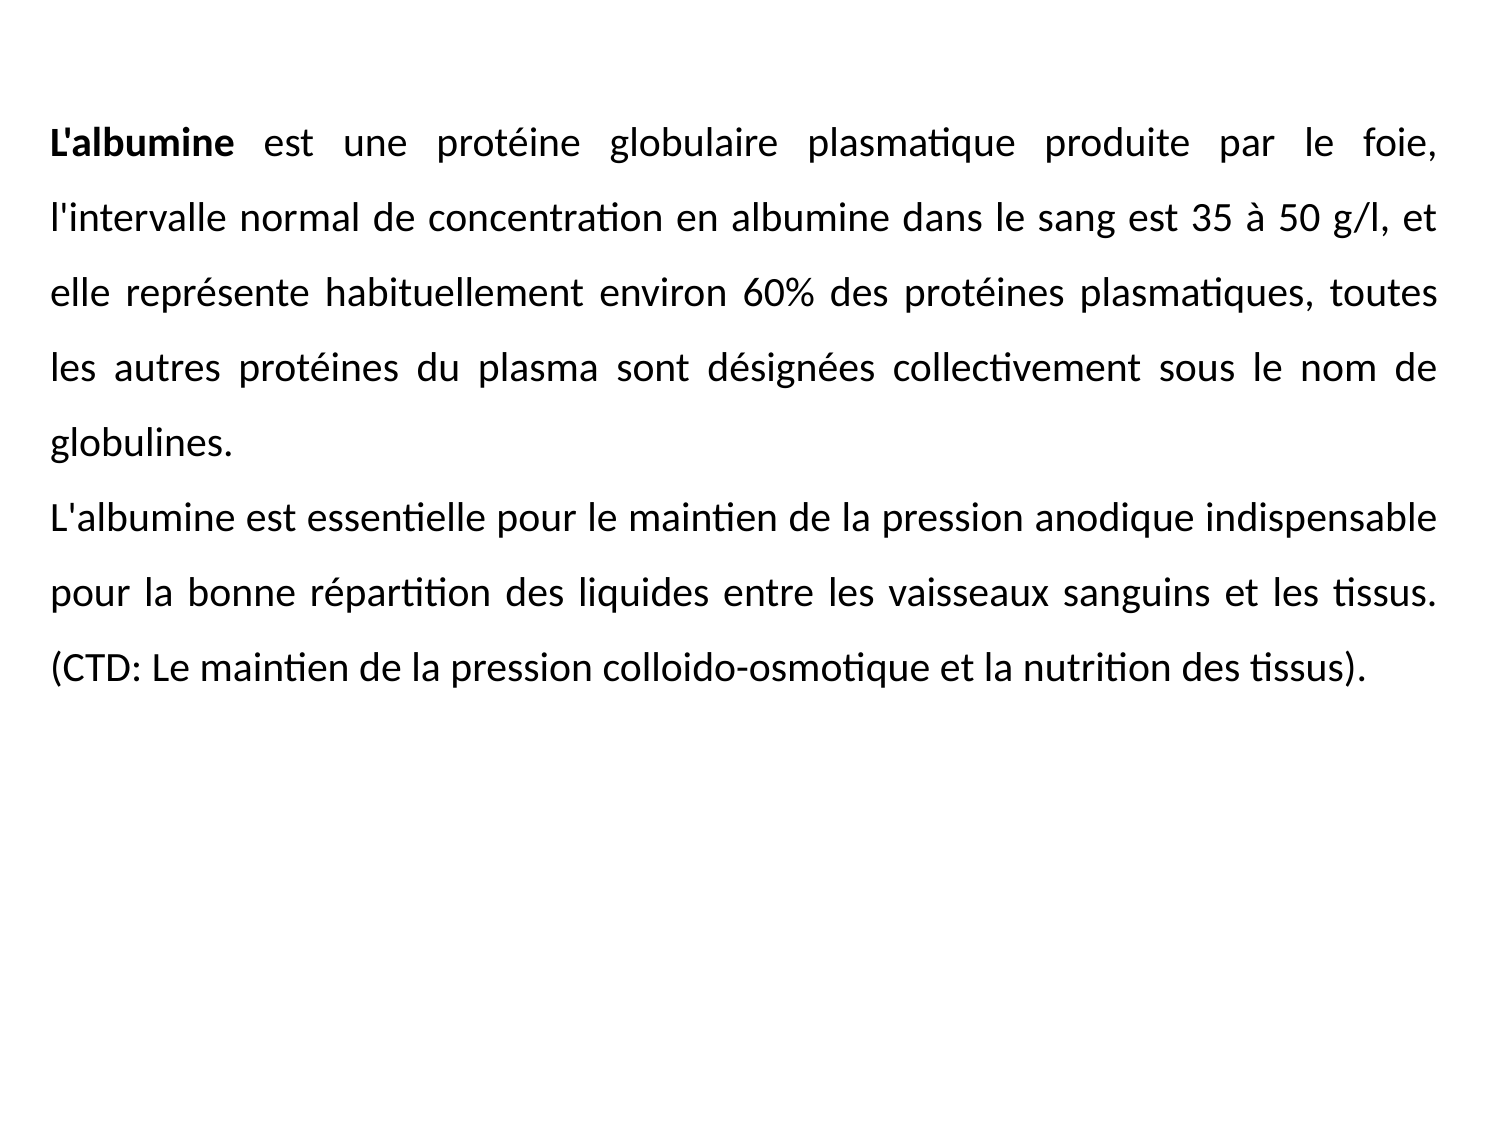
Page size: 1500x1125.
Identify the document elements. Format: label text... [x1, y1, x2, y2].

text_box L'albumine est une protéine globulaire plasmatique produite par le foie, l'intervalle normal de concentration en albumine dans le sang est 35 à 50 g/l, et elle représente habituellement environ 60% des protéines plasmatiques, toutes les autres protéines du plasma sont désignées collectivement sous le nom de globulines. L'albumine est essentielle pour le maintien de la pression anodique indispensable pour la bonne répartition des liquides entre les vaisseaux sanguins et les tissus.(CTD: Le maintien de la pression colloido-osmotique et la nutrition des tissus). [35, 81, 1454, 817]
